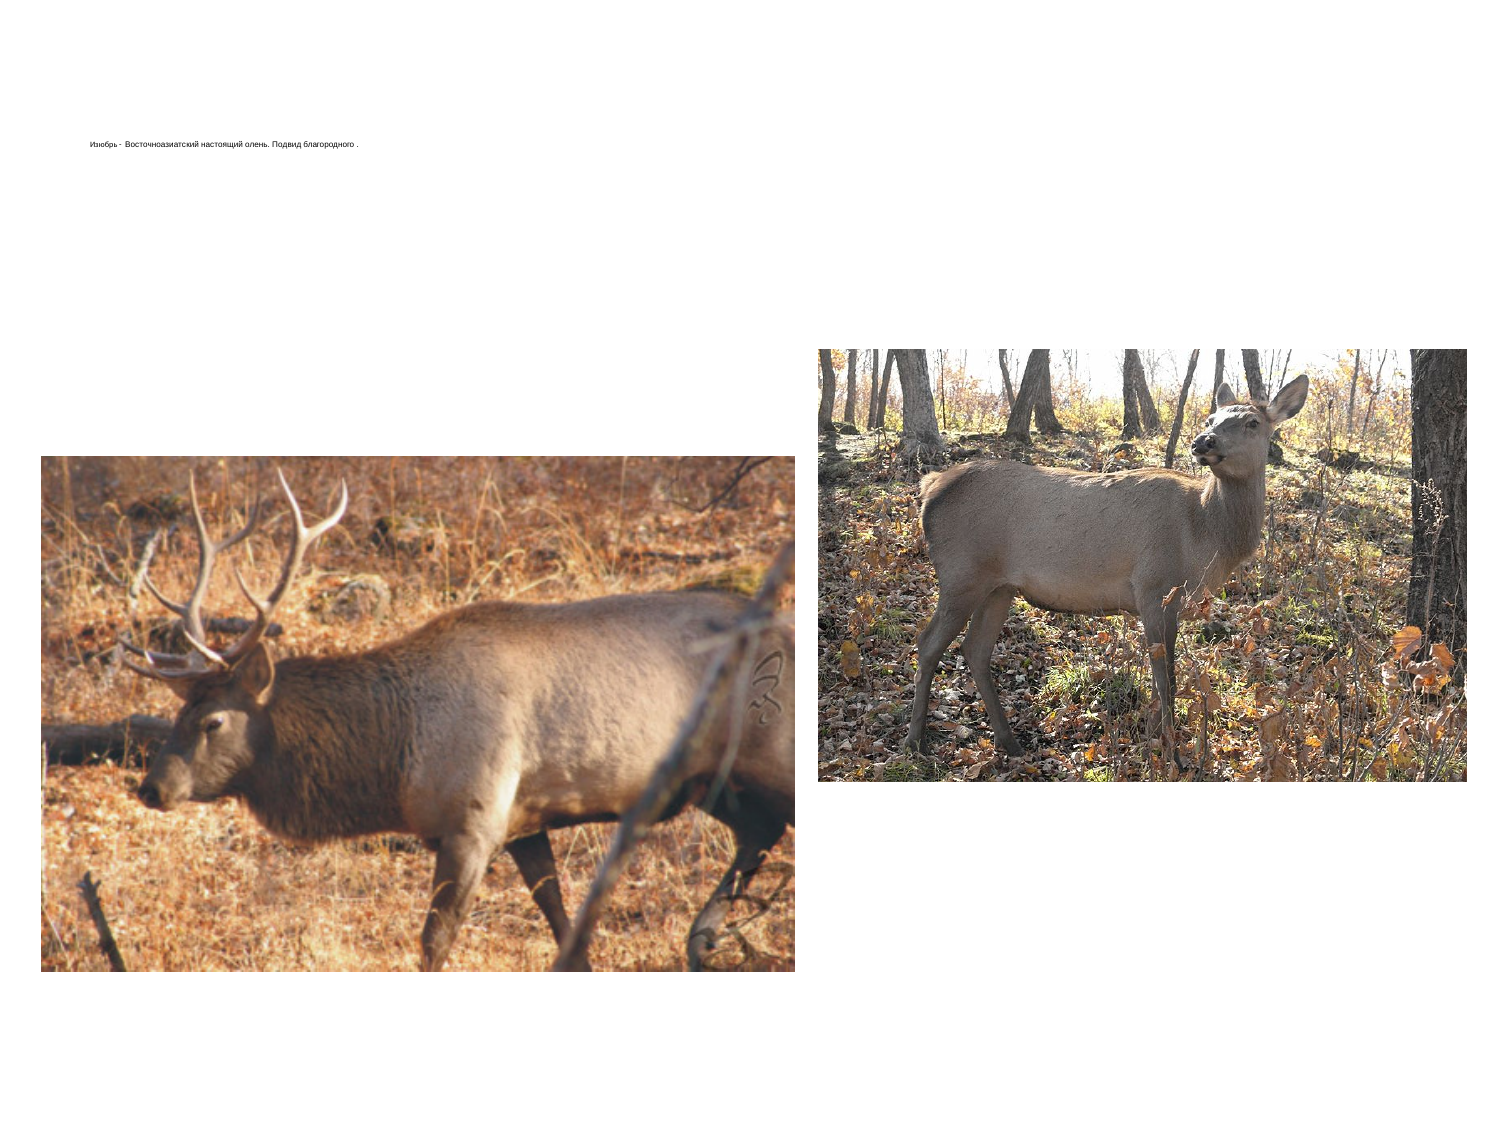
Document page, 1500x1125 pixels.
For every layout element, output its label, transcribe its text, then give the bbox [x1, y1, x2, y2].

title Изюбрь - Восточноазиатский настоящий олень. Подвид благородного . [75, 45, 1425, 233]
picture [41, 455, 795, 972]
picture [817, 349, 1467, 782]
